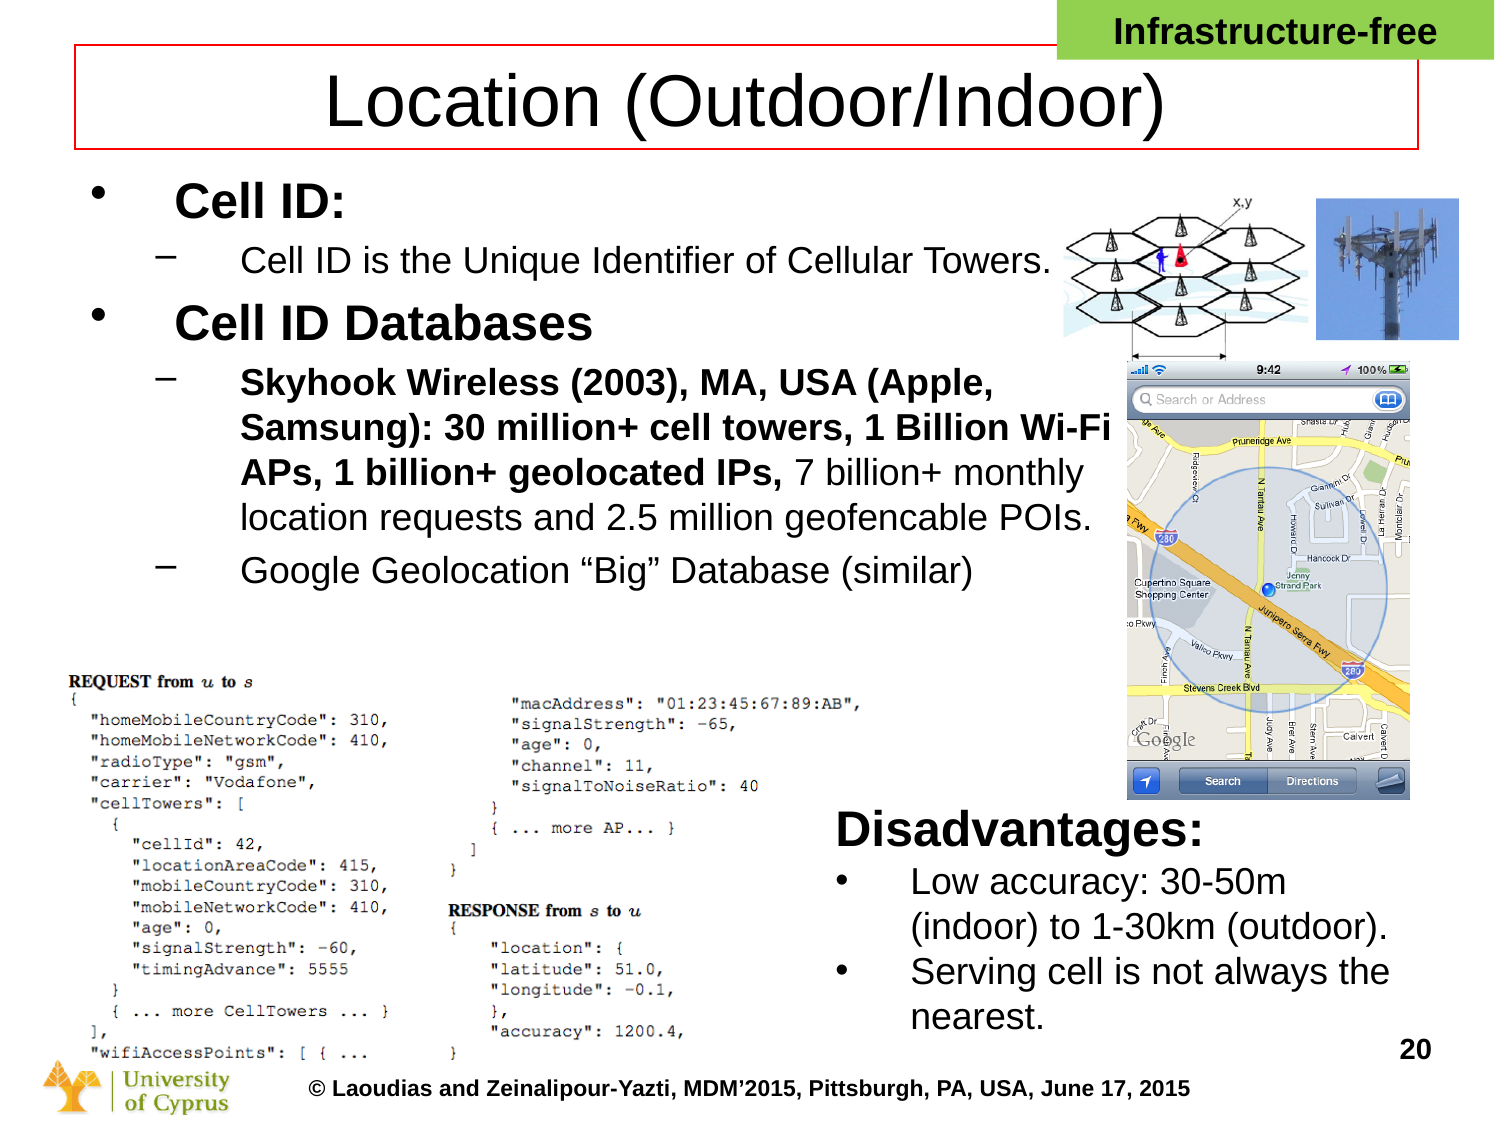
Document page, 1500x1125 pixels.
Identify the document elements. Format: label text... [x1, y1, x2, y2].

title Location (Outdoor/Indoor) [74, 44, 1419, 150]
text_box Infrastructure-free [1056, 0, 1495, 60]
list Cell ID: Cell ID is the Unique Identifier of Cellular Towers. Cell ID Databases Skyhook Wireless (2003), MA, USA (Apple, Samsung): 30 million+ cell towers, 1 Billion Wi-Fi APs, 1 billion+ geolocated IPs, 7 billion+ monthly location requests and 2.5 million geofencable POIs. Google Geolocation “Big” Database (similar) [74, 160, 1141, 789]
picture [1033, 172, 1460, 801]
picture [41, 668, 877, 1115]
text_box Disadvantages: Low accuracy: 30-50m (indoor) to 1-30km (outdoor). Serving cell is not always the nearest. [882, 789, 1424, 1044]
